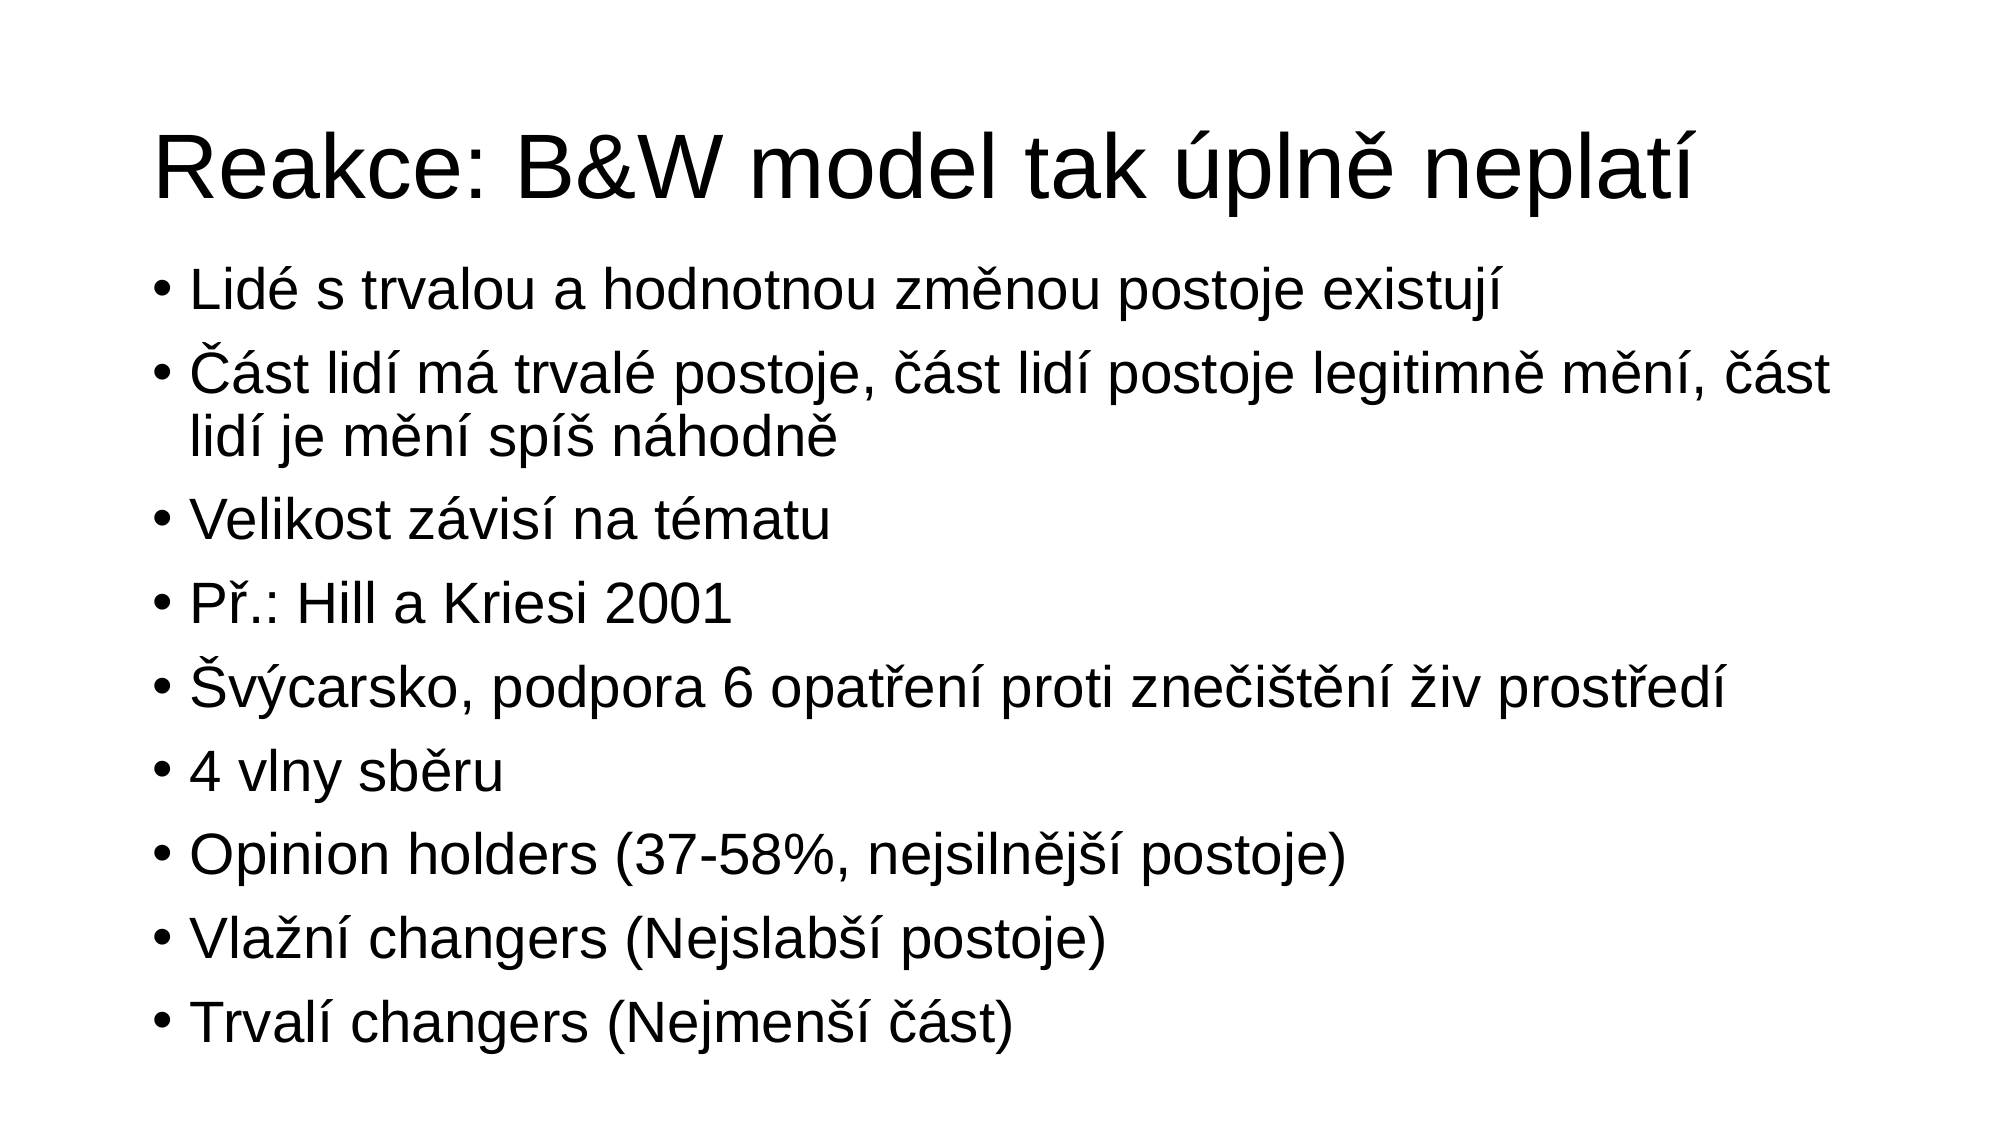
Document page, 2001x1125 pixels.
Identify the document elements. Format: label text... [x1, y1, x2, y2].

list Lidé s trvalou a hodnotnou změnou postoje existují Část lidí má trvalé postoje, část lidí postoje legitimně mění, část lidí je mění spíš náhodně Velikost závisí na tématu Př.: Hill a Kriesi 2001 Švýcarsko, podpora 6 opatření proti znečištění živ prostředí 4 vlny sběru Opinion holders (37-58%, nejsilnější postoje) Vlažní changers (Nejslabší postoje) Trvalí changers (Nejmenší část) [137, 251, 1863, 1066]
title Reakce: B&W model tak úplně neplatí [137, 59, 1863, 251]
